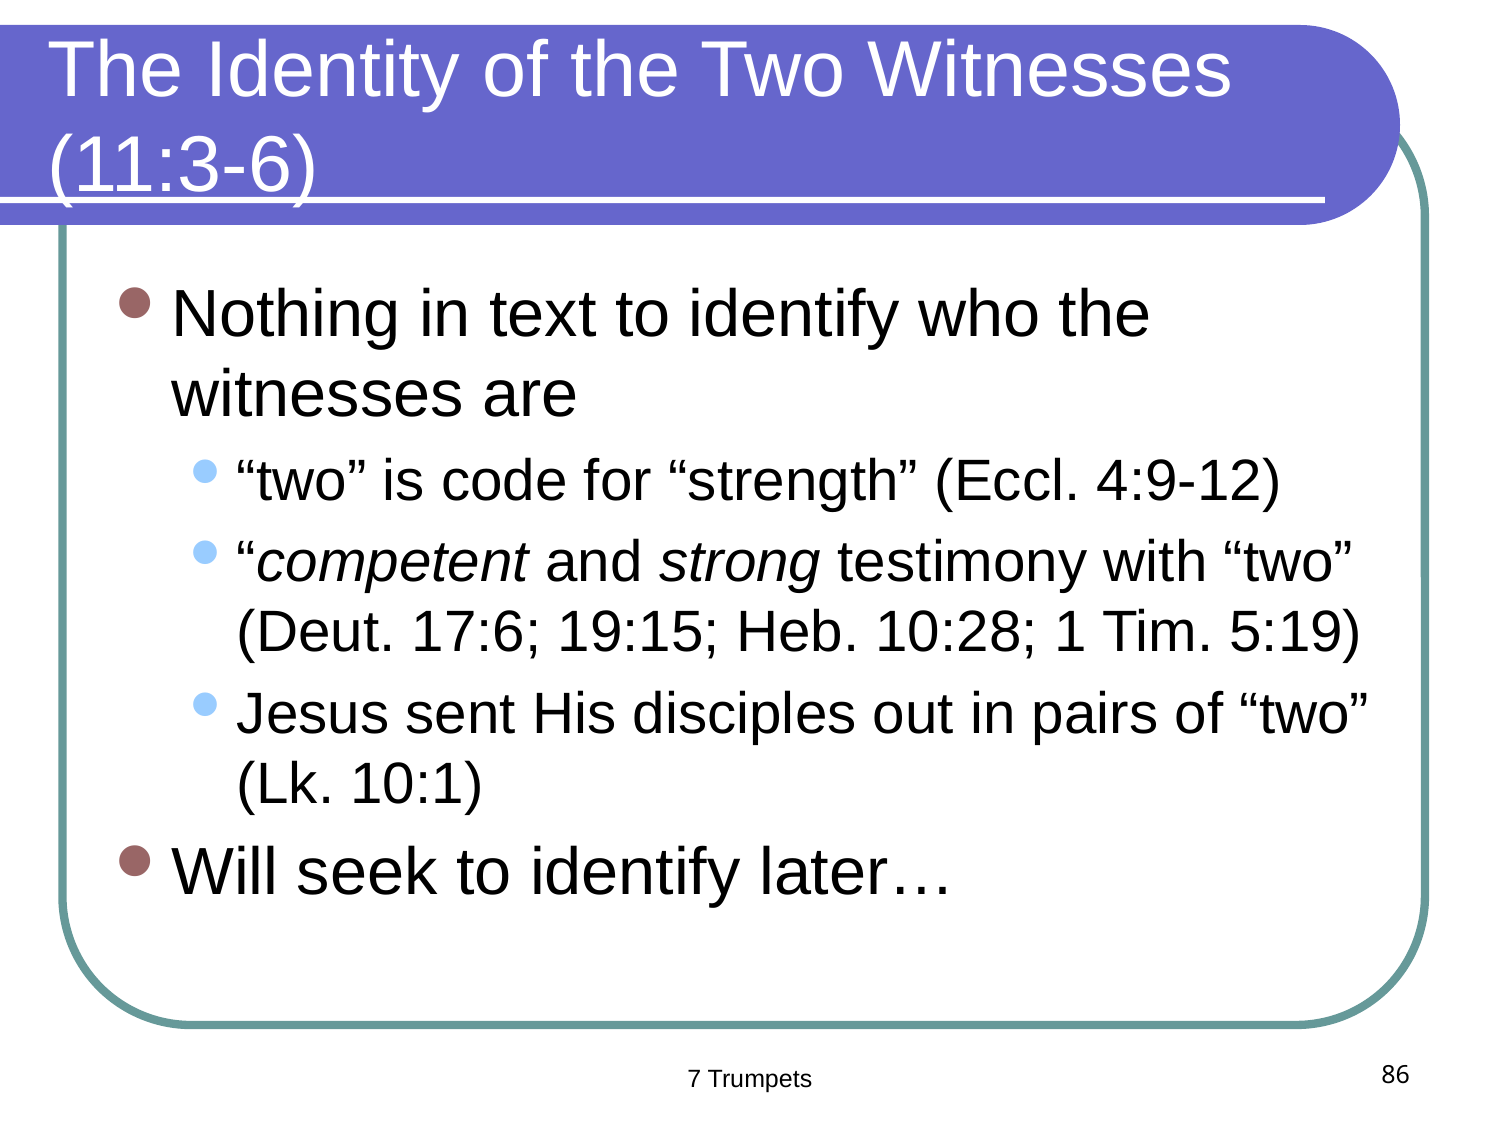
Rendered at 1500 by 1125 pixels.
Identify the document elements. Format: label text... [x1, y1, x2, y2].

title The Identity of the Two Witnesses (11:3-6) [32, 37, 1347, 188]
list Nothing in text to identify who the witnesses are “two” is code for “strength” (Eccl. 4:9-12) “competent and strong testimony with “two” (Deut. 17:6; 19:15; Heb. 10:28; 1 Tim. 5:19) Jesus sent His disciples out in pairs of “two” (Lk. 10:1) Will seek to identify later… [99, 262, 1400, 988]
footer 7 Trumpets [512, 1025, 988, 1100]
slide_number 86 [1074, 1025, 1425, 1100]
